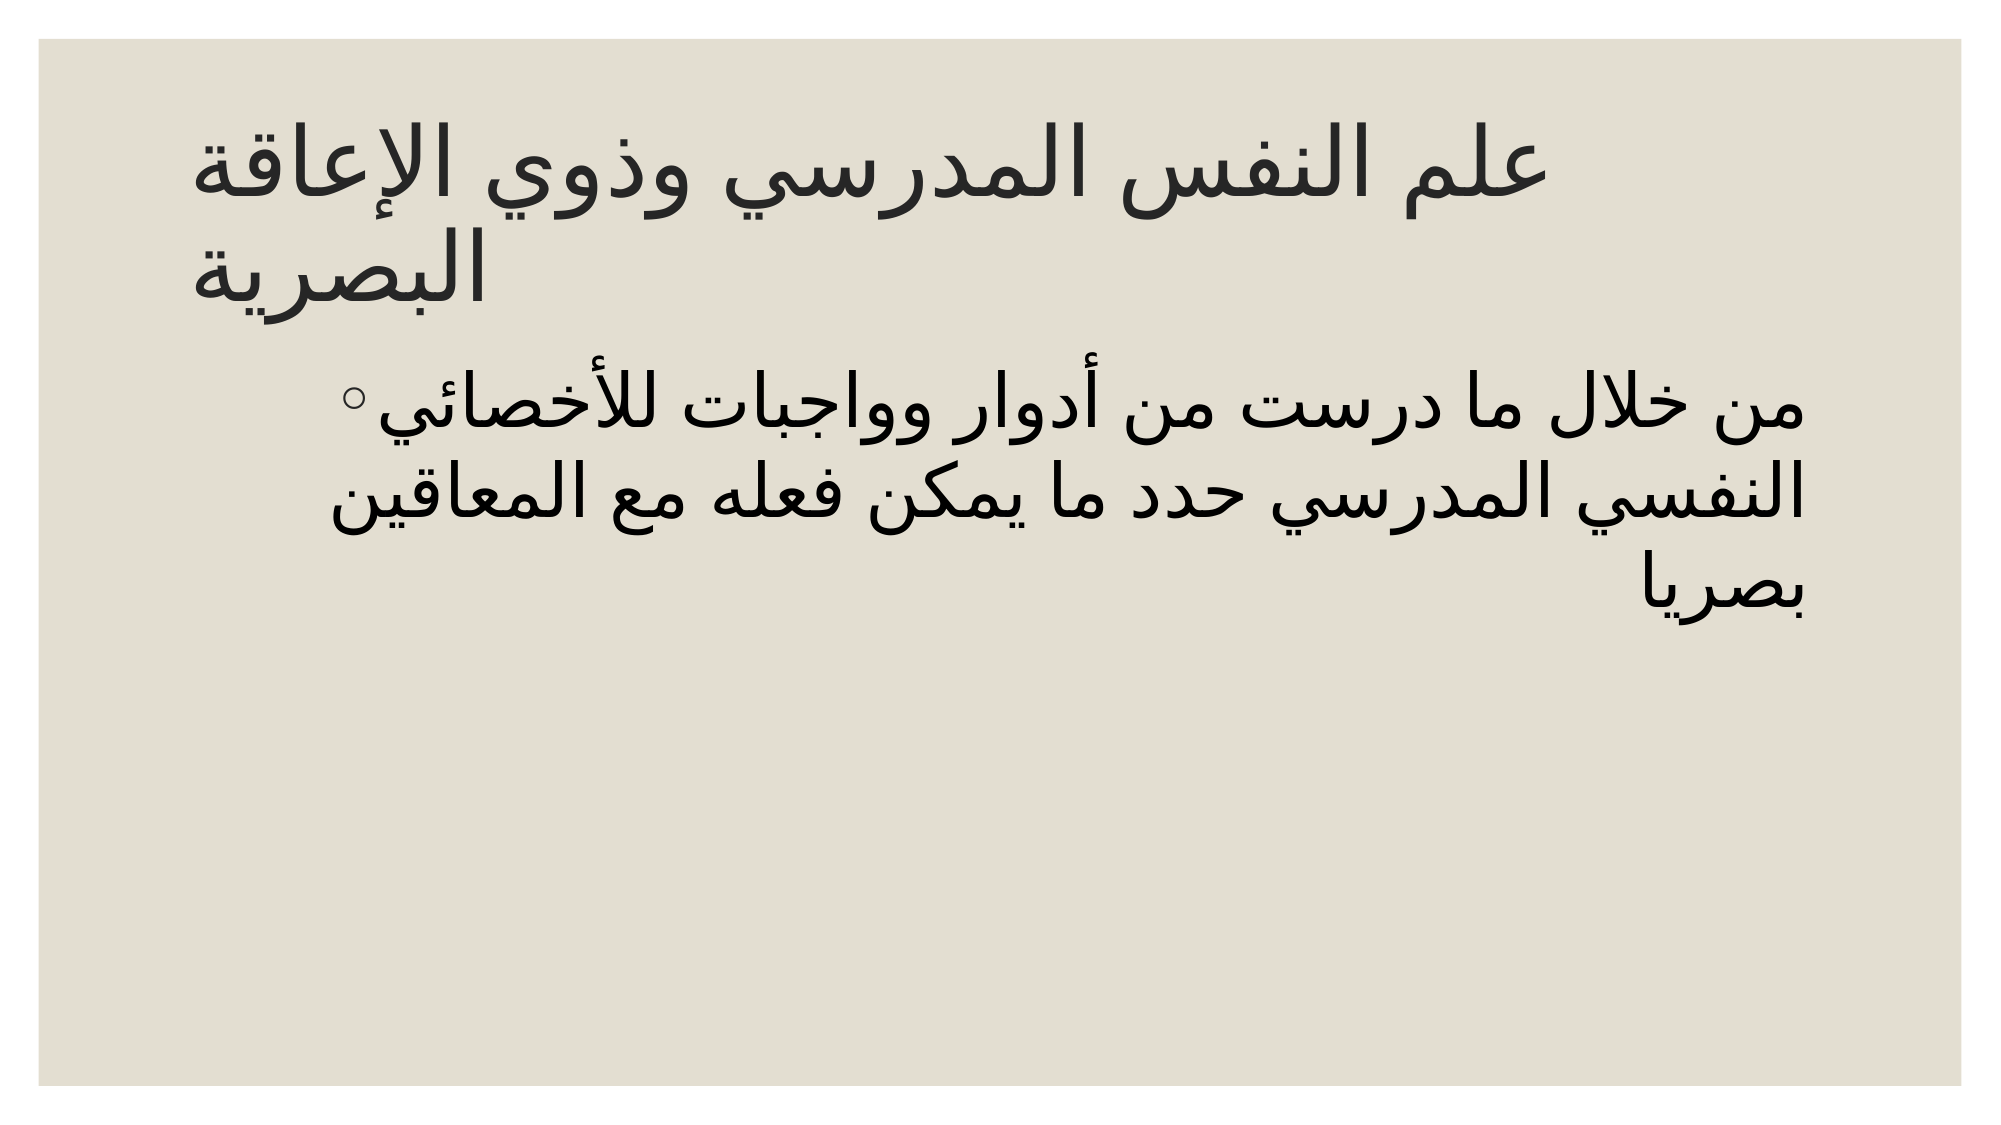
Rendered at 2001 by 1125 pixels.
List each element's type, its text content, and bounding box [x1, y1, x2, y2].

list من خلال ما درست من أدوار وواجبات للأخصائي النفسي المدرسي حدد ما يمكن فعله مع المعاقين بصريا [174, 345, 1825, 990]
title علم النفس المدرسي وذوي الإعاقة البصرية [174, 105, 1825, 331]
